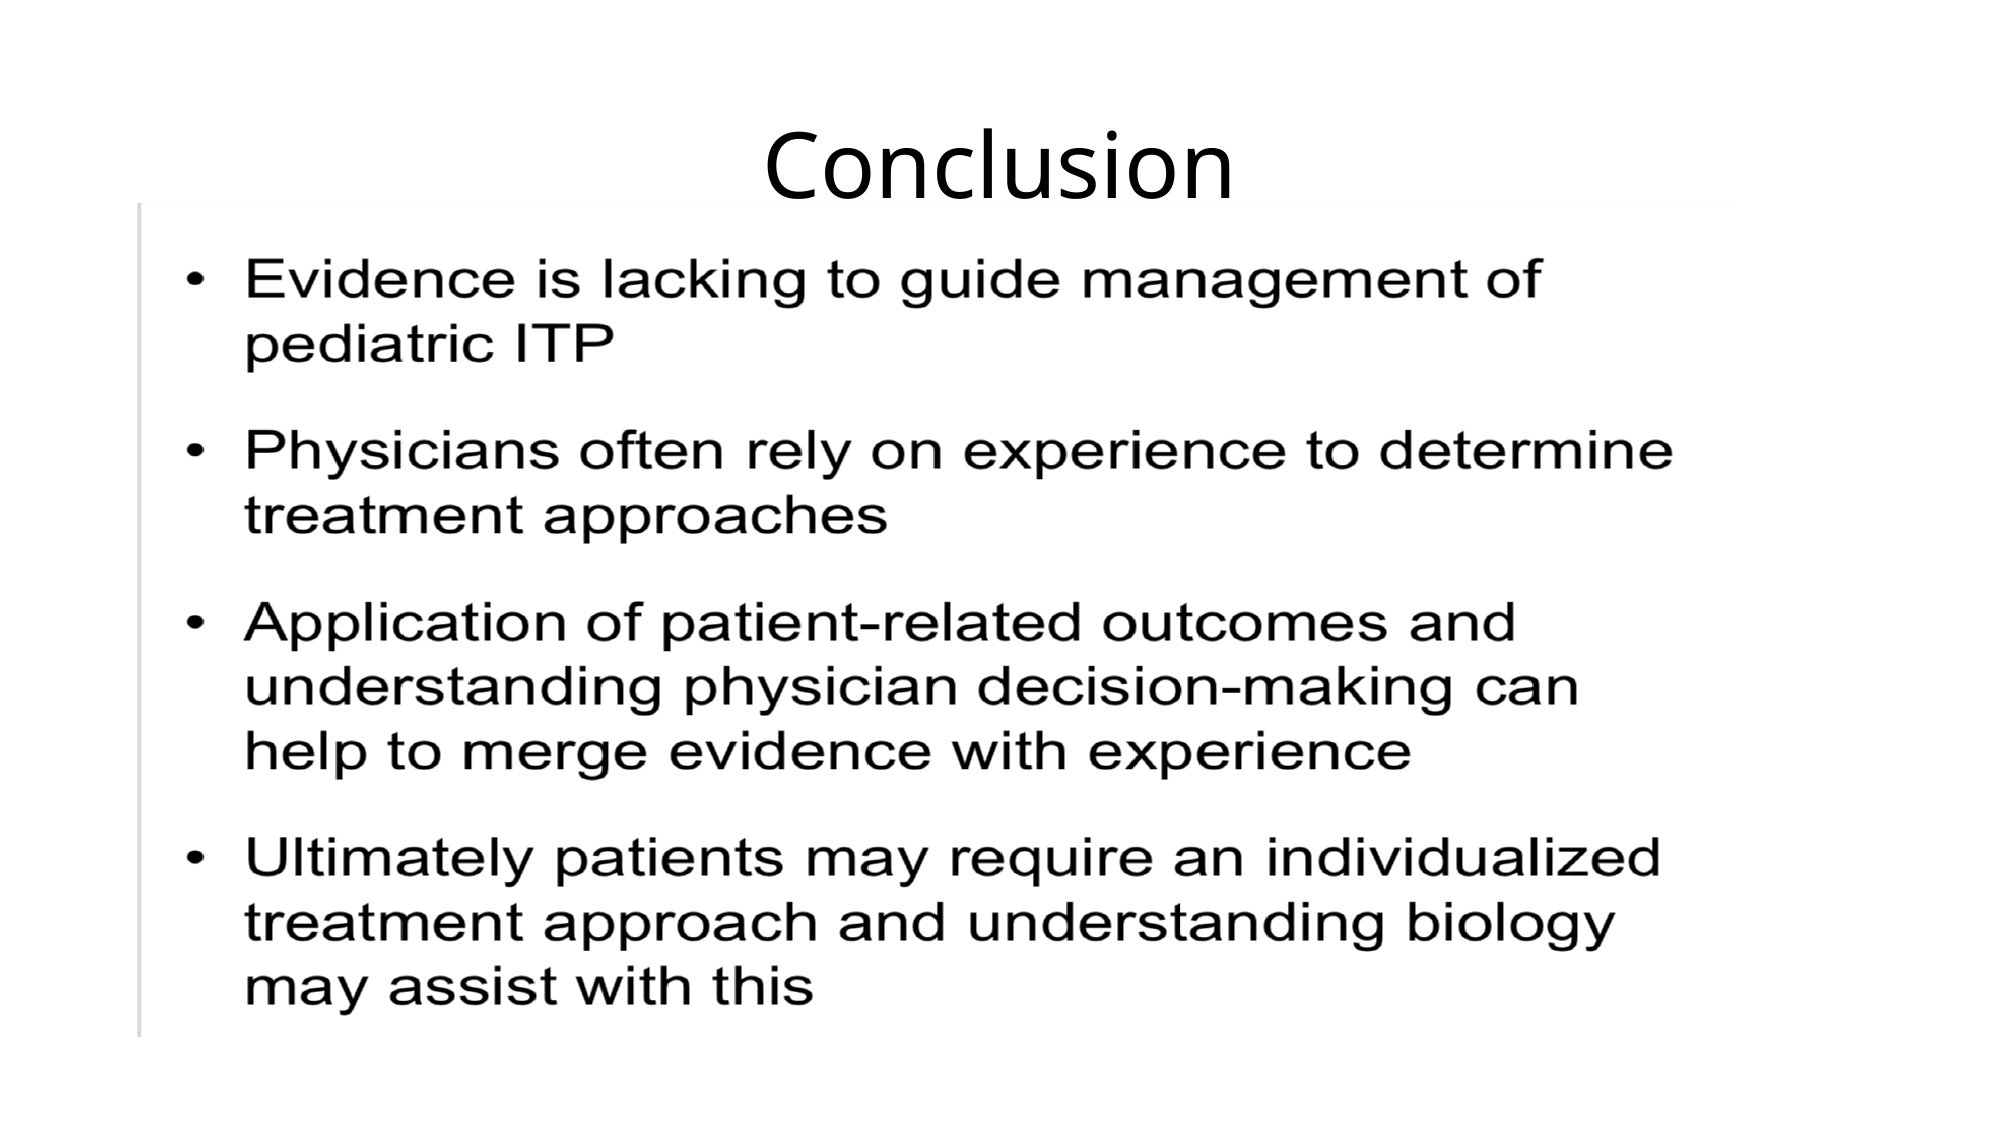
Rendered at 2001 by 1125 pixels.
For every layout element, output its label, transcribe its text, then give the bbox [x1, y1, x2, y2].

title Conclusion [137, 59, 1863, 278]
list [137, 203, 1733, 1037]
